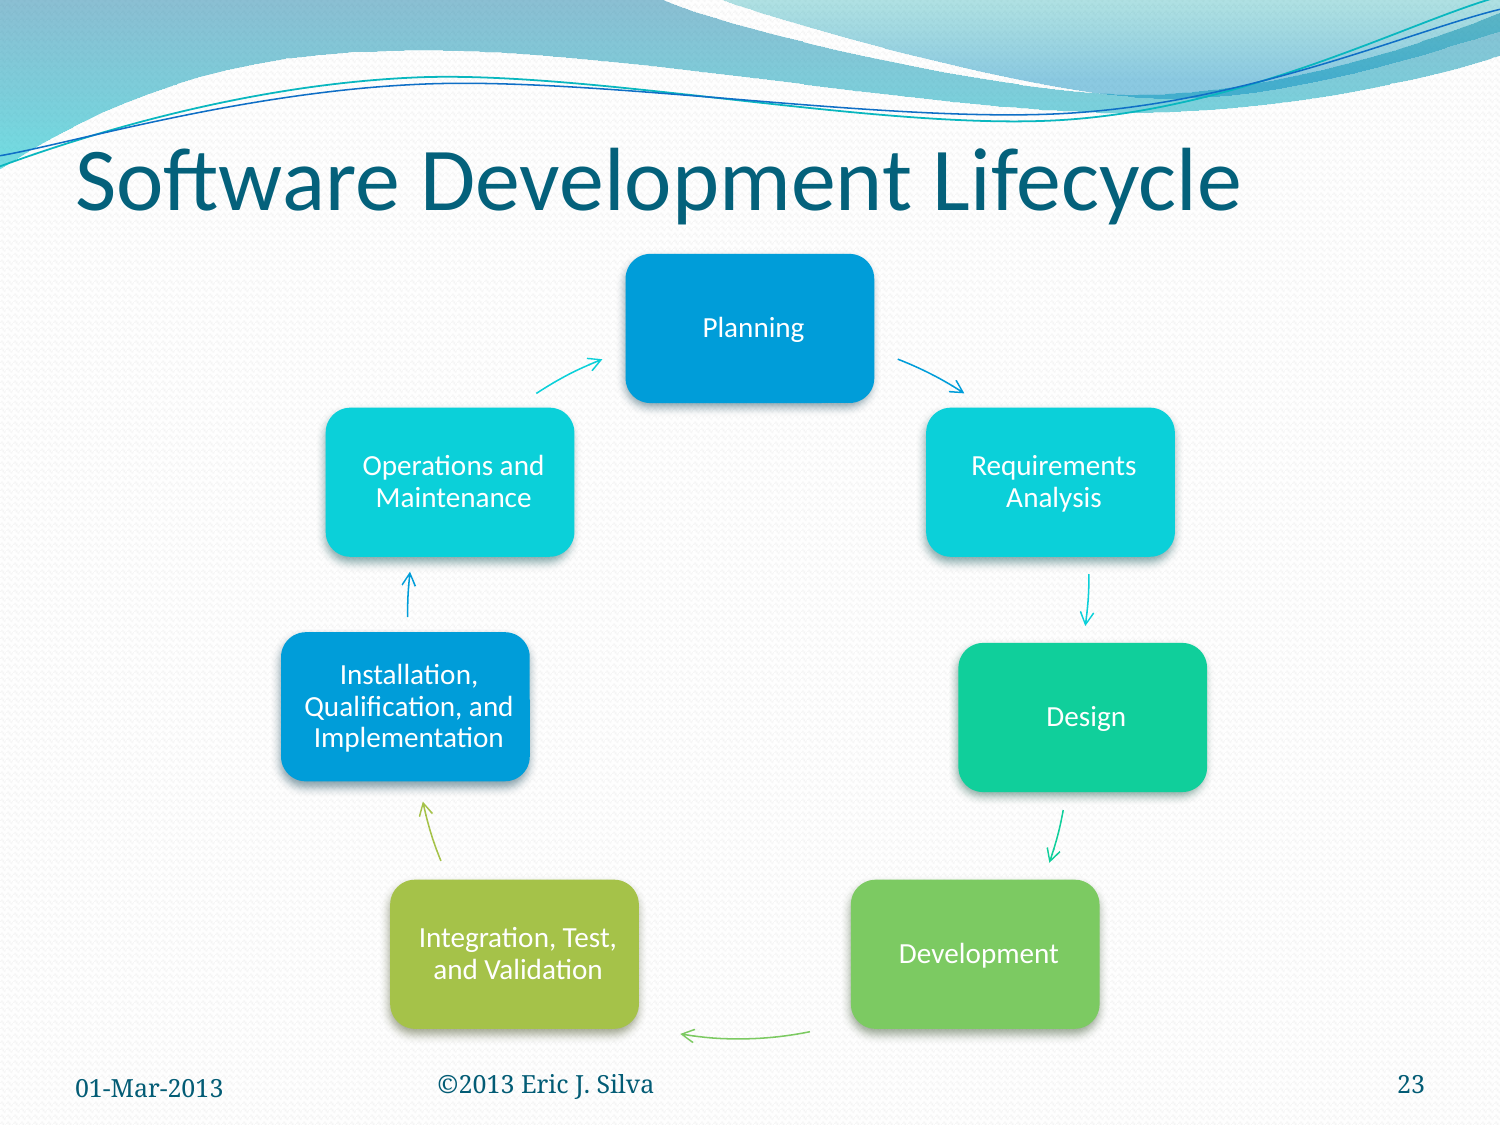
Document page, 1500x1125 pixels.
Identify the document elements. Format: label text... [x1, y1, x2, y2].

slide_number 23 [1299, 1042, 1425, 1103]
title Software Development Lifecycle [75, 112, 1438, 228]
slide_number 01-Mar-2013 [75, 1042, 425, 1103]
footer ©2013 Eric J. Silva [437, 1076, 988, 1103]
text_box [174, 266, 1326, 1063]
